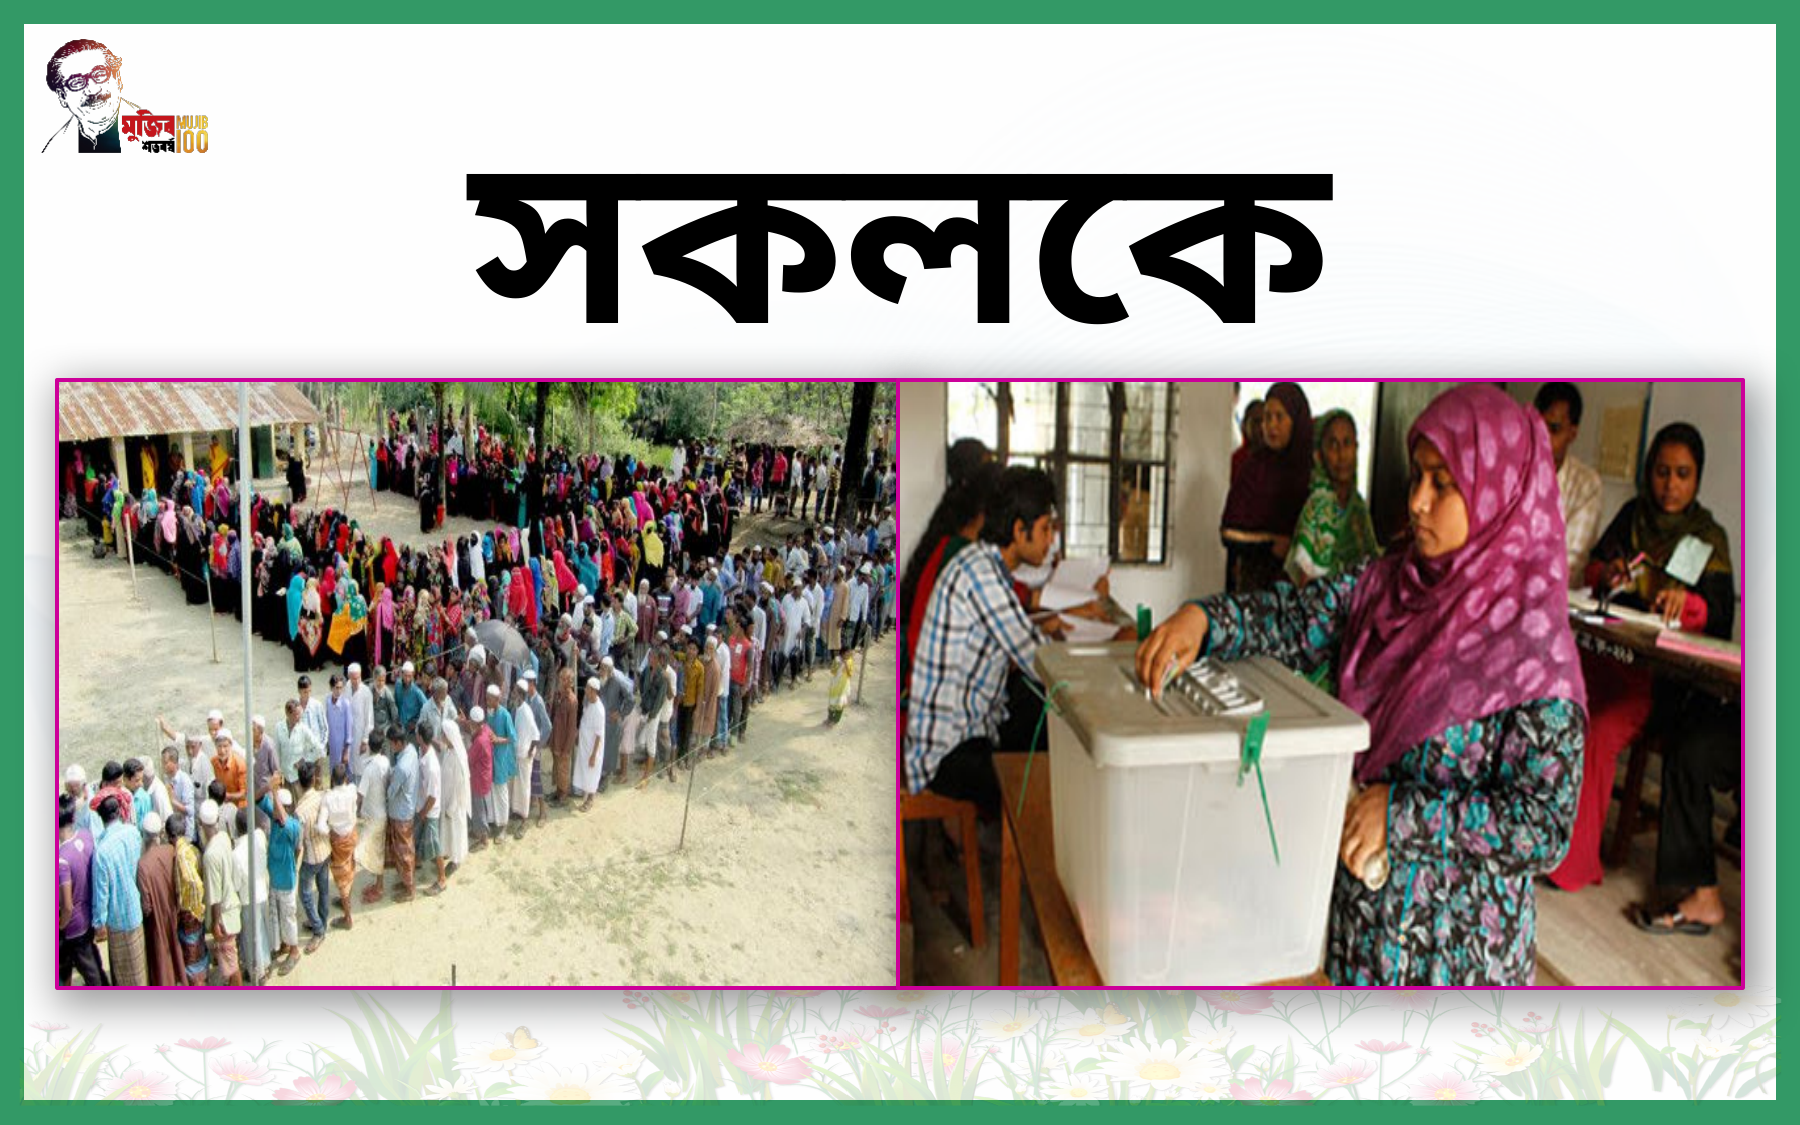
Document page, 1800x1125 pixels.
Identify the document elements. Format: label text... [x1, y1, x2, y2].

picture [24, 26, 225, 166]
text_box সকলকে ধন্যবাদ [247, 76, 1553, 354]
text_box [59, 381, 1741, 986]
